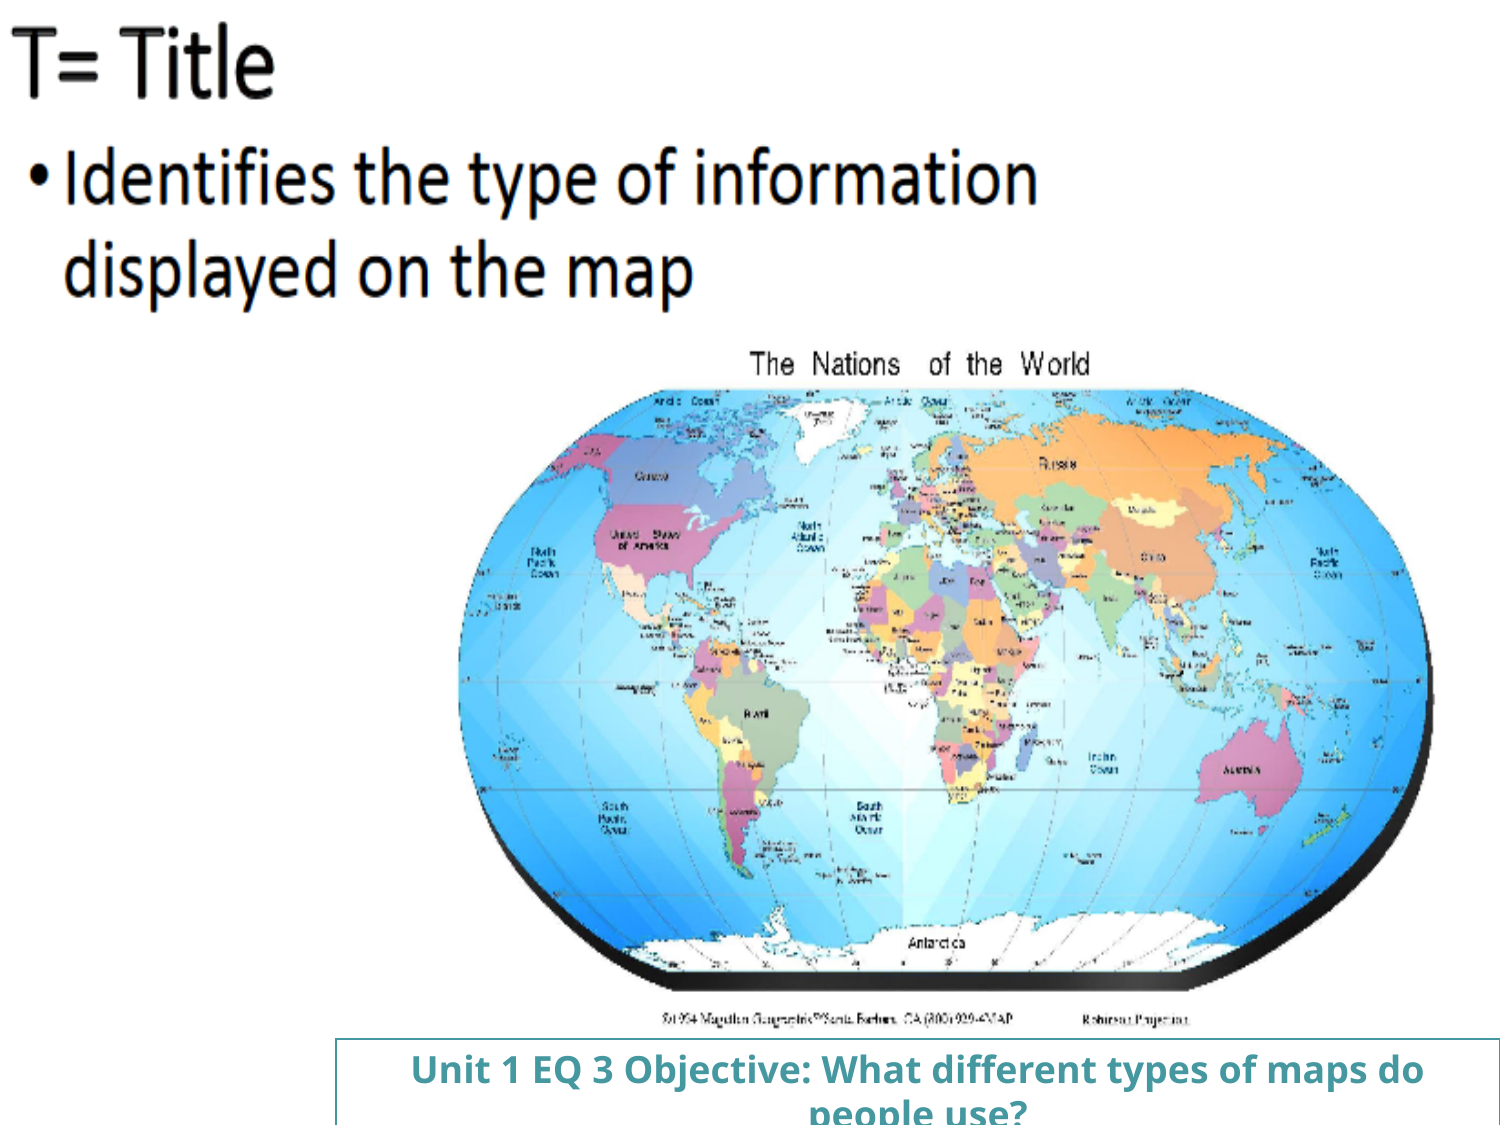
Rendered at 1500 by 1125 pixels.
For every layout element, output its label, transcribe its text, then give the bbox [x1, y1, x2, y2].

picture [0, 4, 1437, 1063]
text_box Unit 1 EQ 3 Objective: What different types of maps do people use? [336, 1038, 1500, 1125]
